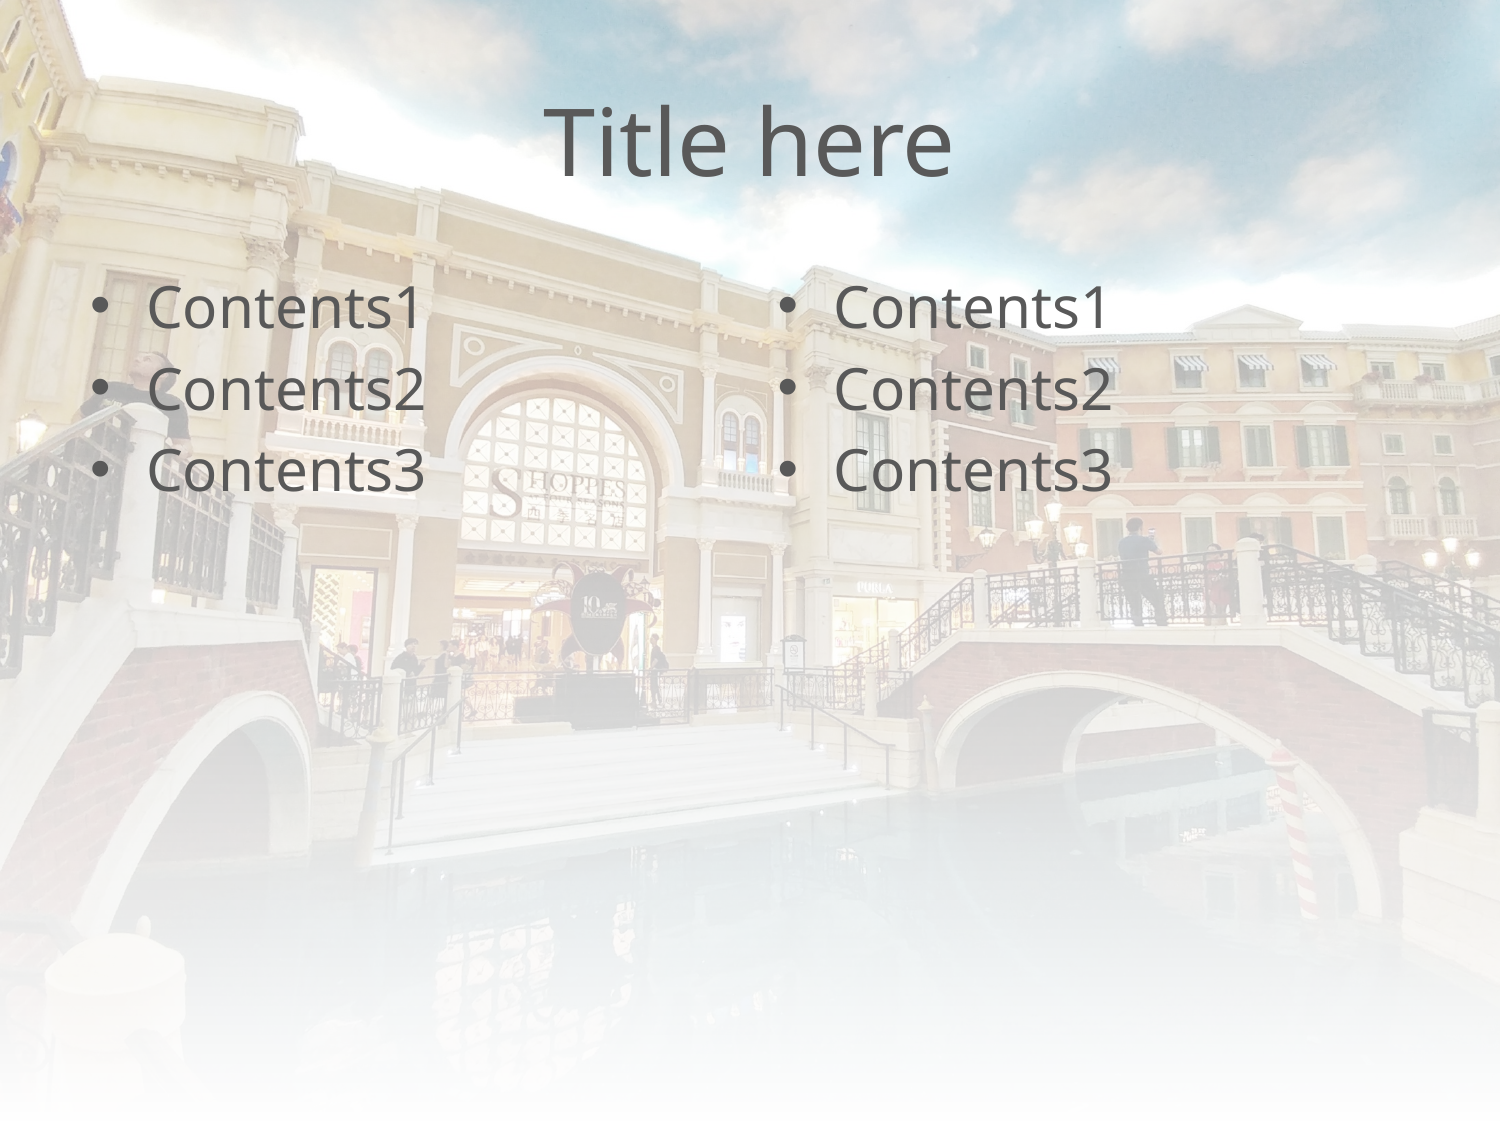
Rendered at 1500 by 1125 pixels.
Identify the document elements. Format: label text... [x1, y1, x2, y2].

list Contents1 Contents2 Contents3 [762, 262, 1425, 1005]
title Title here [75, 45, 1425, 233]
text_box [0, 0, 1500, 1125]
list Contents1 Contents2 Contents3 [75, 262, 738, 1005]
